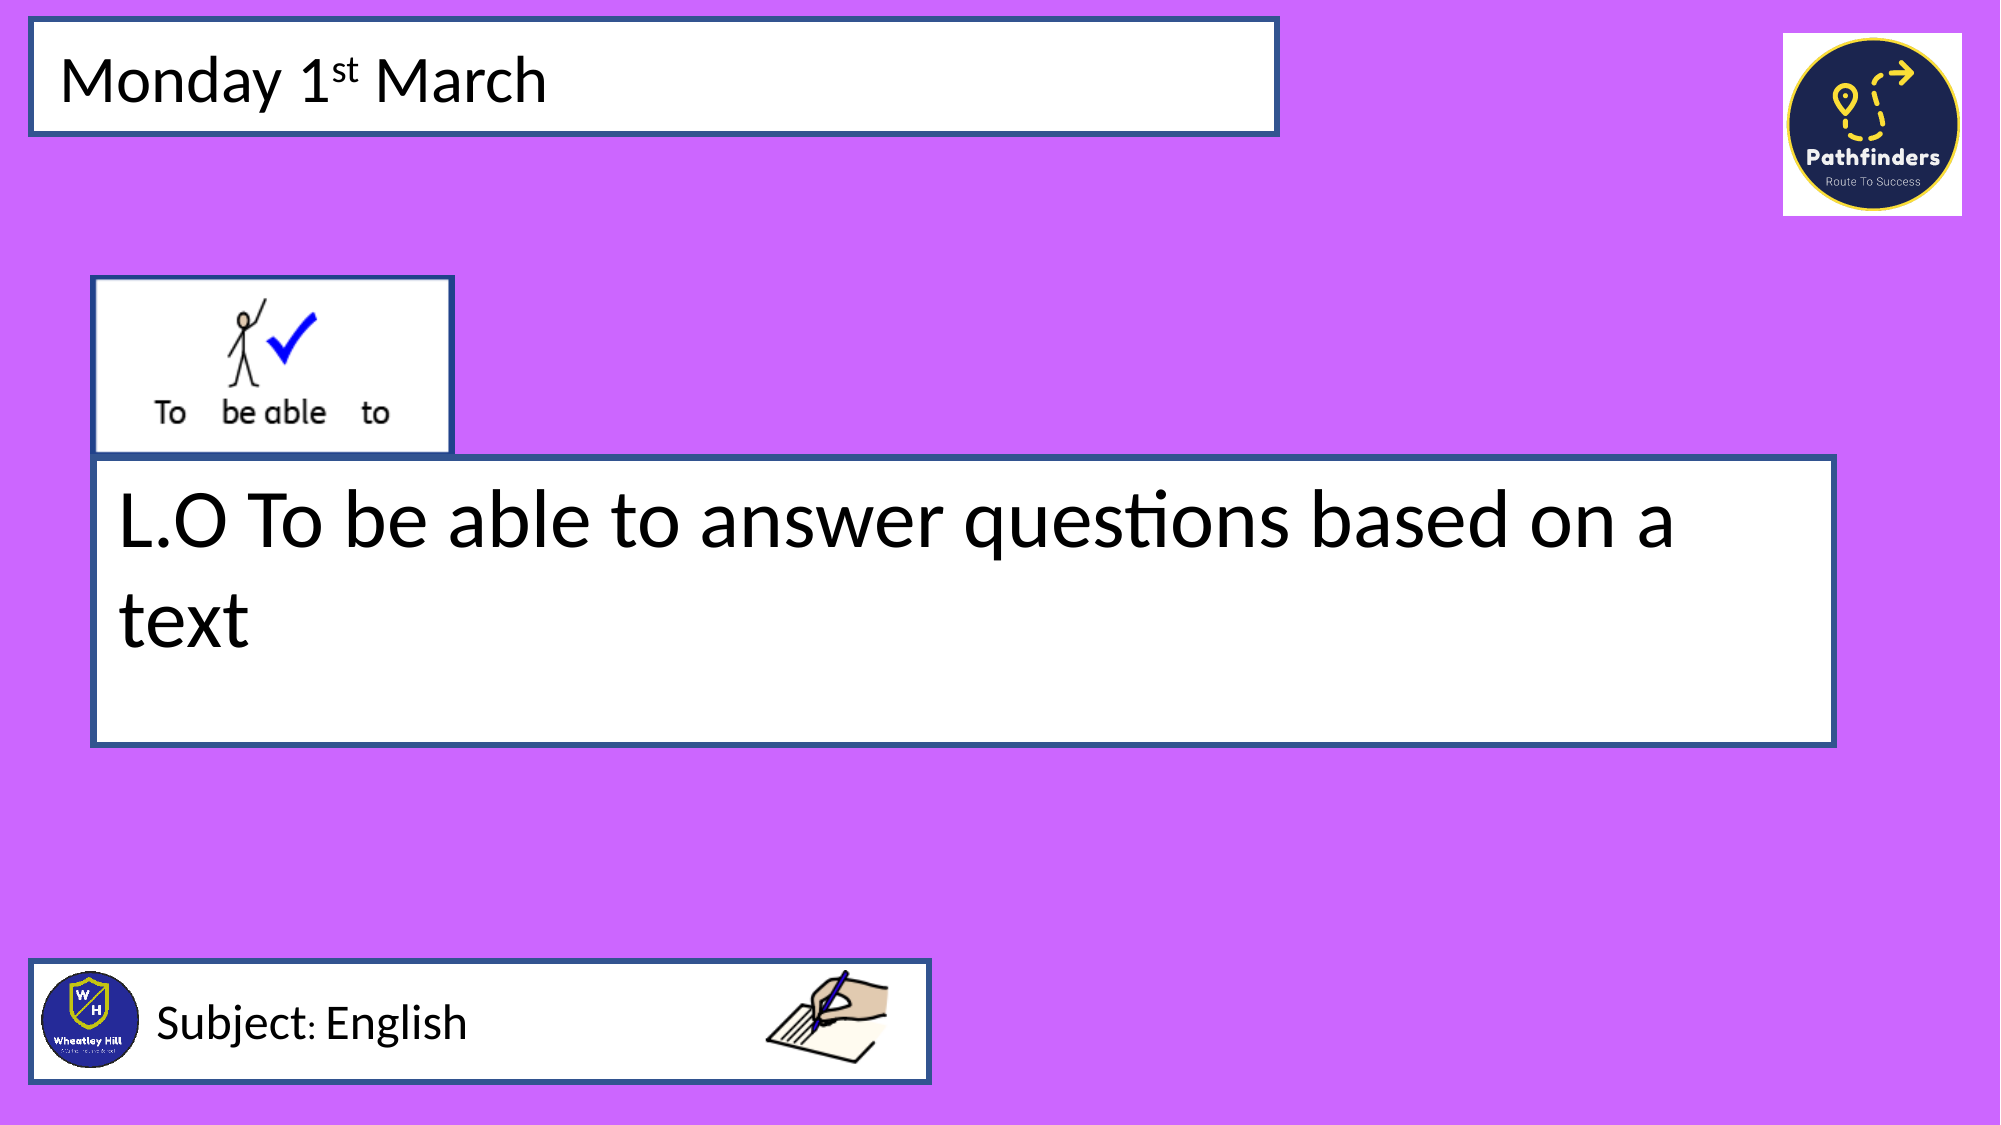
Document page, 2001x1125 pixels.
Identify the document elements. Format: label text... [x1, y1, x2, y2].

text_box Monday 1st March [44, 28, 1264, 124]
picture [1783, 33, 1962, 217]
text_box [92, 456, 1835, 746]
text_box L.O To be able to answer questions based on a text [104, 456, 1816, 672]
text_box Subject: English [141, 981, 762, 1057]
picture [90, 275, 455, 457]
text_box [30, 960, 930, 1083]
text_box [30, 18, 1278, 135]
picture [41, 971, 139, 1068]
picture [762, 970, 899, 1076]
